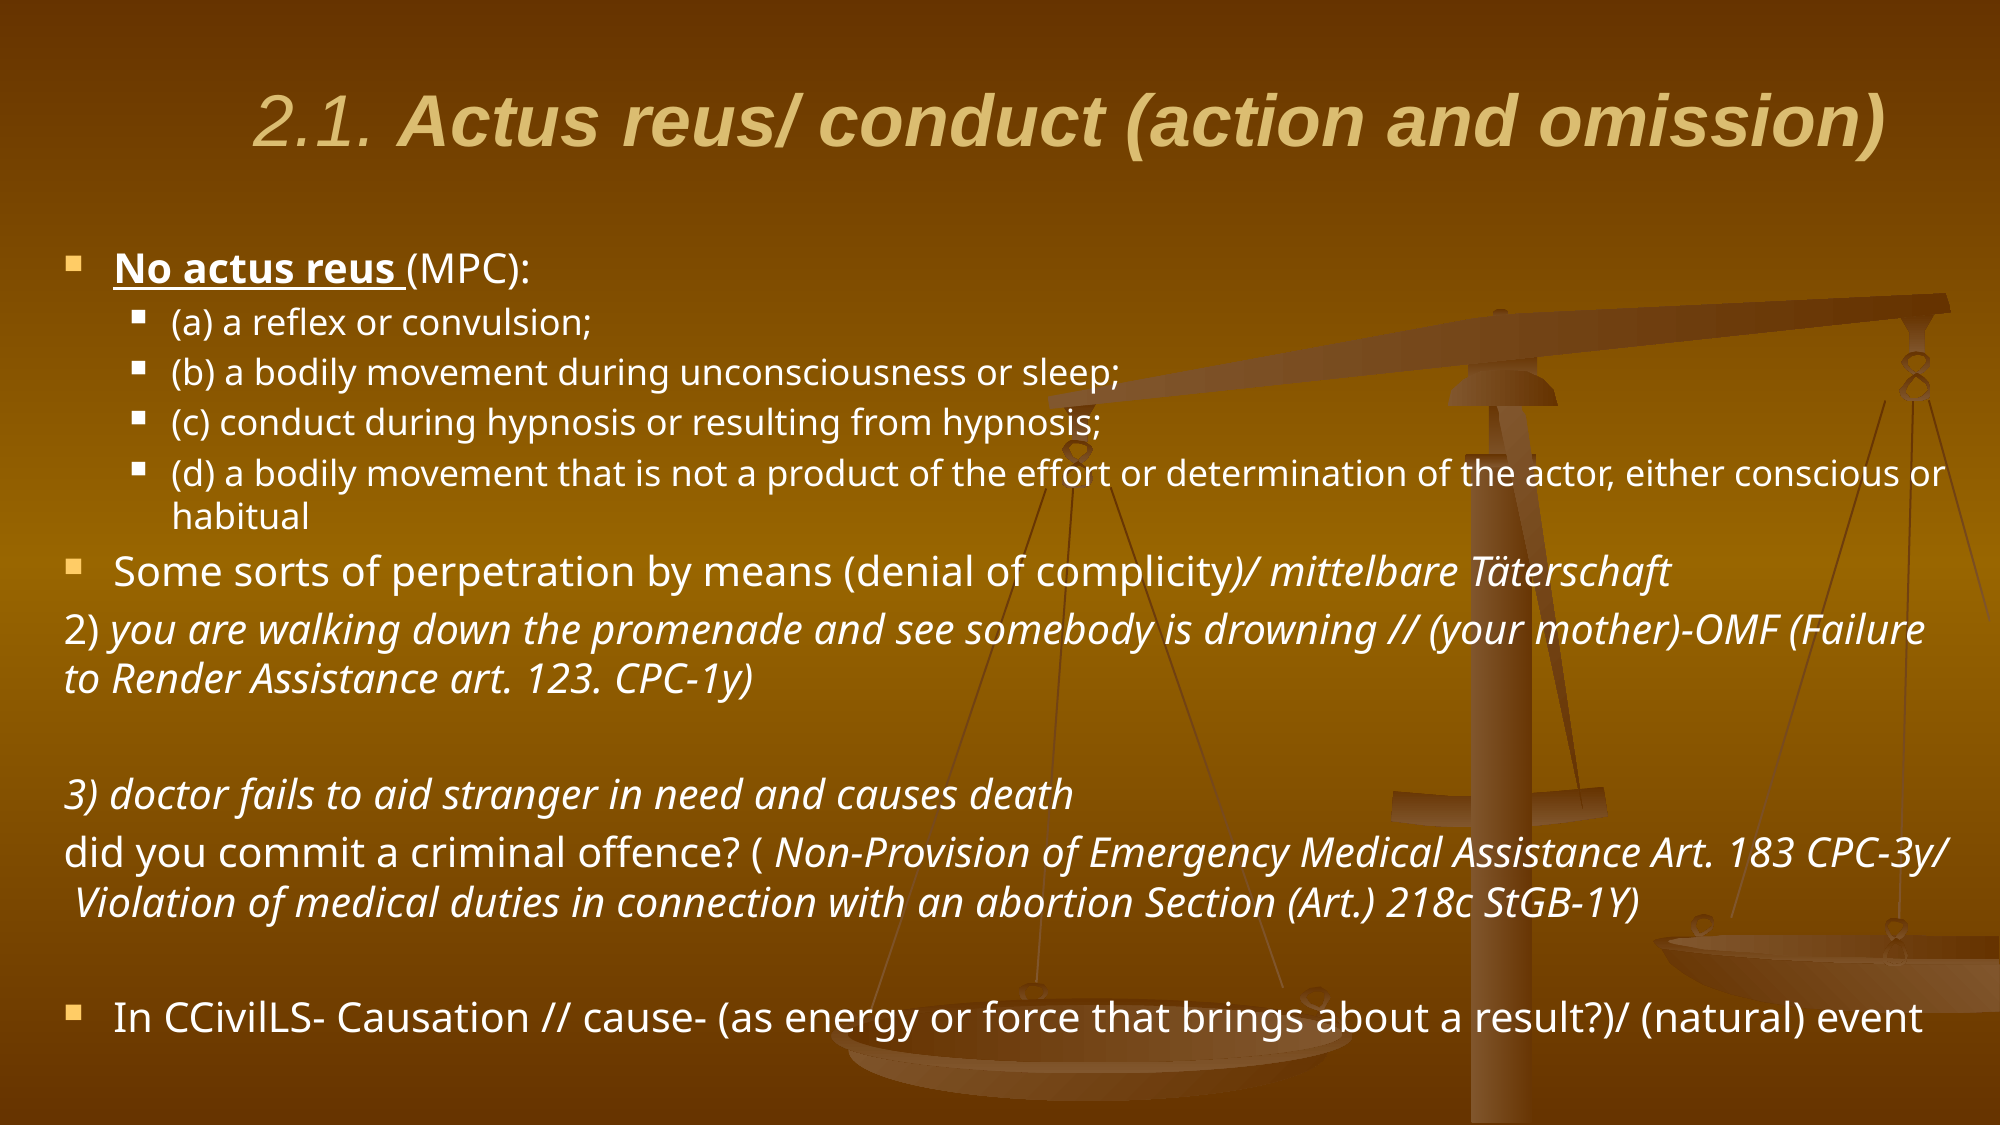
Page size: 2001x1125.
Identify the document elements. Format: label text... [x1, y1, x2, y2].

list No actus reus (MPC): (a) a reflex or convulsion; (b) a bodily movement during unconsciousness or sleep; (c) conduct during hypnosis or resulting from hypnosis; (d) a bodily movement that is not a product of the effort or determination of the actor, either conscious or habitual Some sorts of perpetration by means (denial of complicity)/ mittelbare Täterschaft 2) you are walking down the promenade and see somebody is drowning // (your mother)-OMF (Failure to Render Assistance art. 123. CPC-1y) 3) doctor fails to aid stranger in need and causes death did you commit a criminal offence? ( Non-Provision of Emergency Medical Assistance Art. 183 CPC-3y/ Violation of medical duties in connection with an abortion Section (Art.) 218c StGB-1Y) In CCivilLS- Causation // cause- (as energy or force that brings about a result?)/ (natural) event [48, 234, 1966, 1109]
title 2.1. Actus reus/ conduct (action and omission) [224, 27, 1917, 208]
